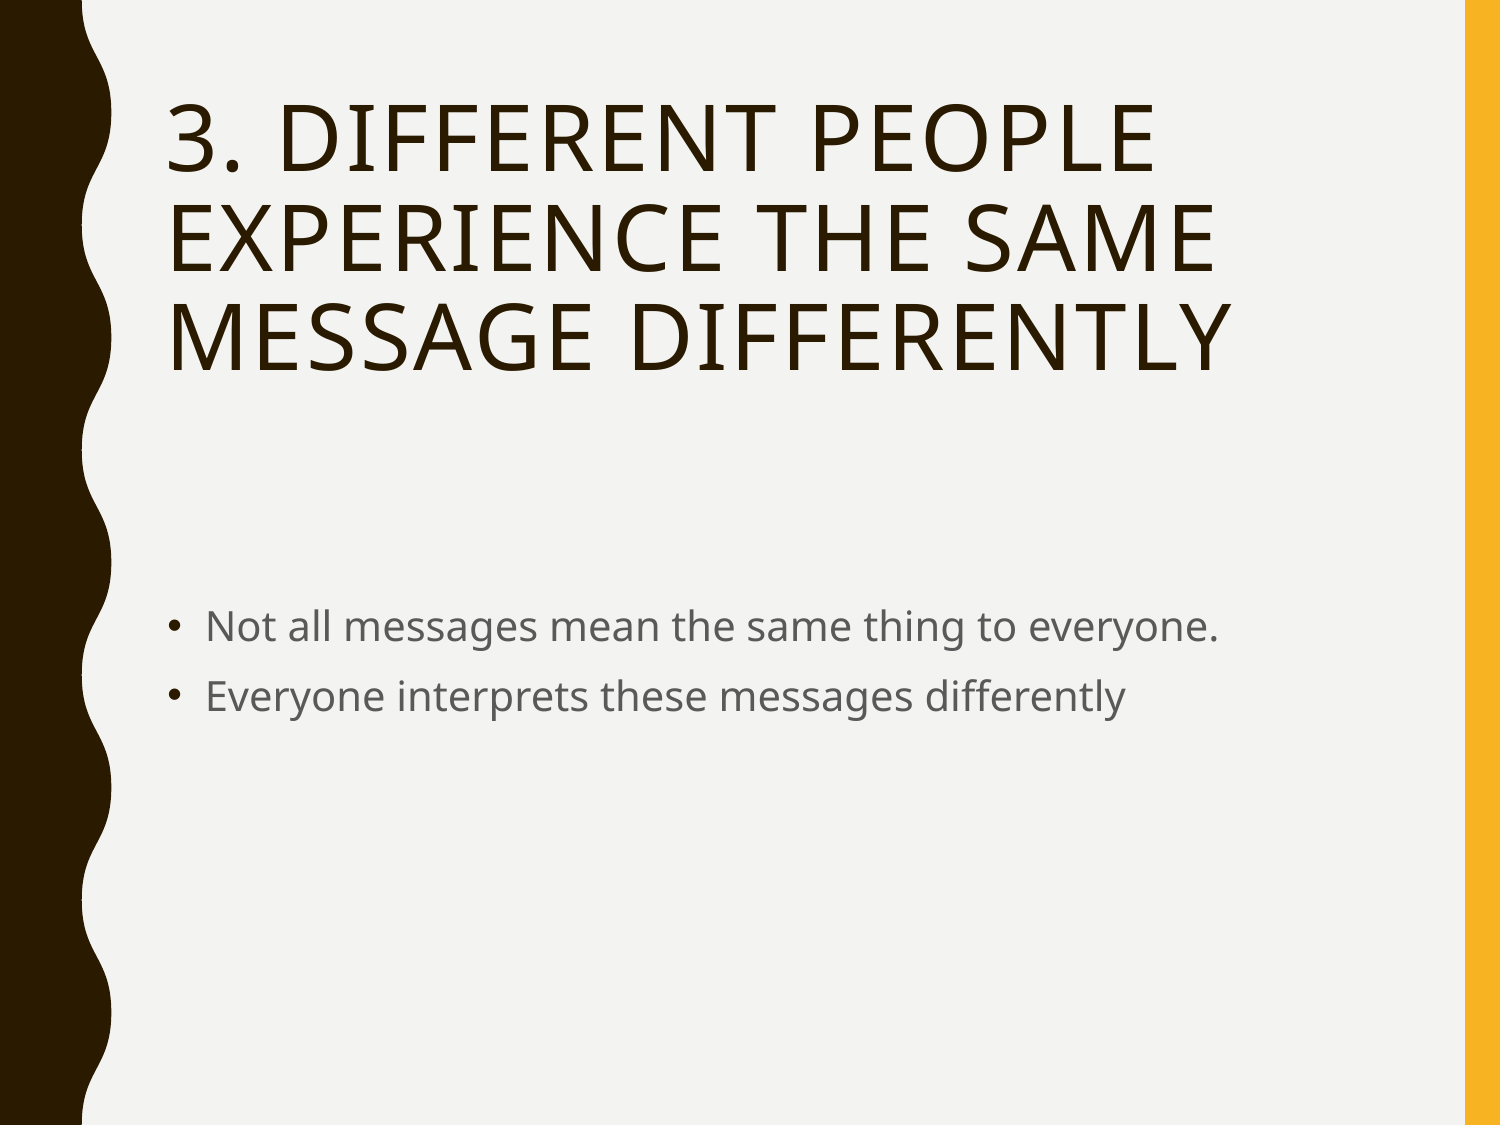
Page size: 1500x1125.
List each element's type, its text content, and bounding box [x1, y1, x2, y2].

title 3. Different people experience the same message differently [150, 83, 1425, 400]
list Not all messages mean the same thing to everyone. Everyone interprets these messages differently [152, 587, 1428, 1125]
